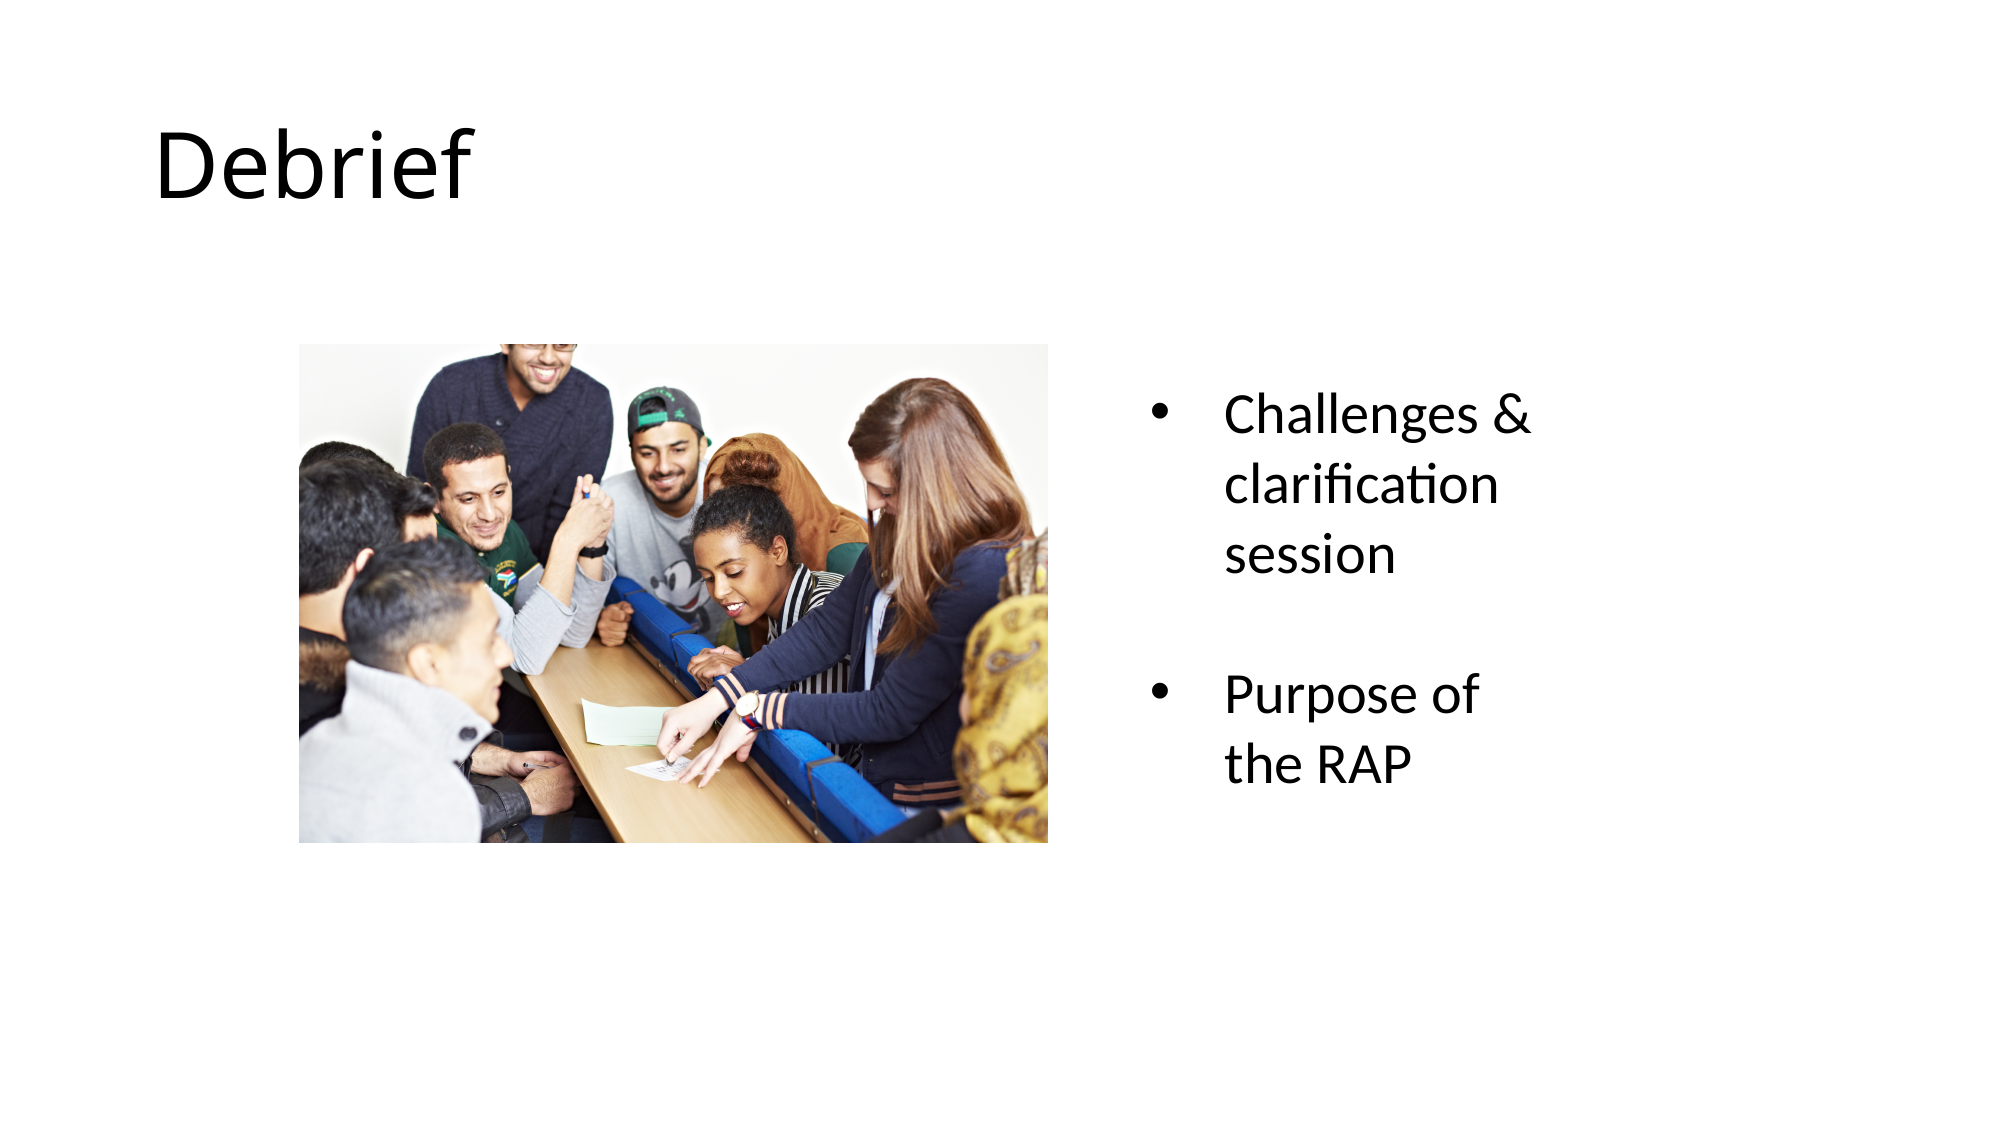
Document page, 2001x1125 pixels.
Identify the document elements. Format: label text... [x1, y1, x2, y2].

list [299, 344, 1048, 843]
text_box Challenges & clarification session Purpose of the RAP [1134, 367, 1585, 803]
title Debrief [137, 59, 1863, 278]
